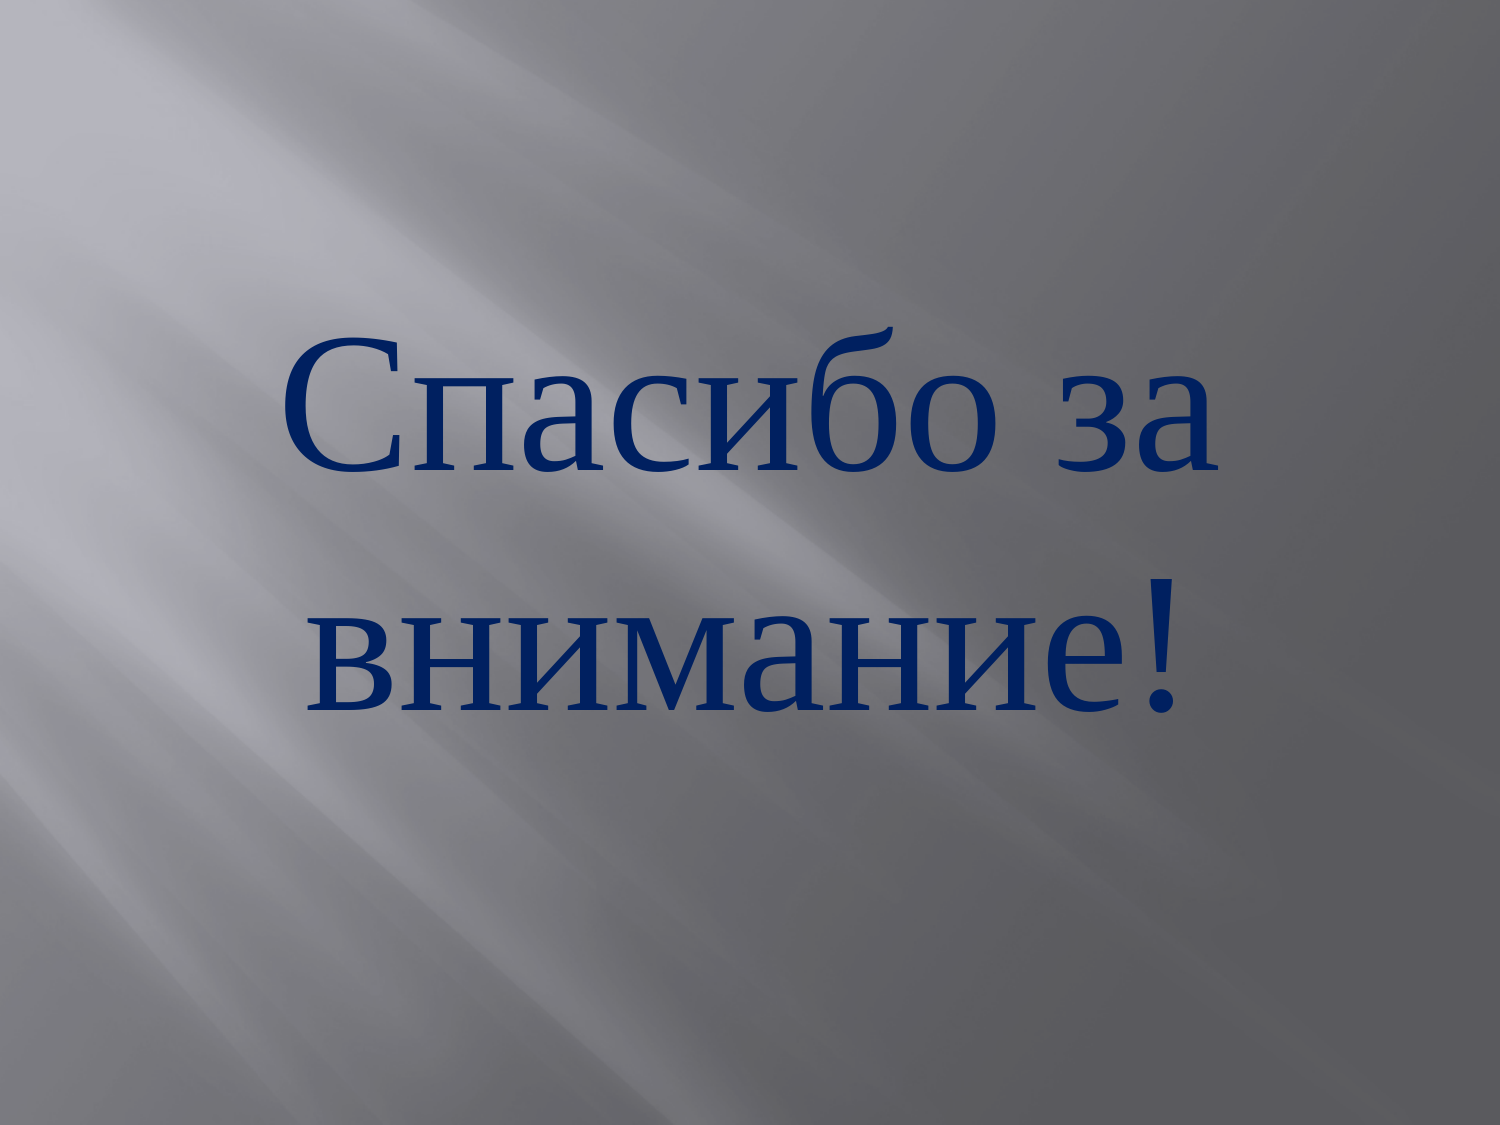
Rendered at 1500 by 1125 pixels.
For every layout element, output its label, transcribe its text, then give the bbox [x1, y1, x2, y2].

list Спасибо за внимание! [75, 262, 1425, 1035]
